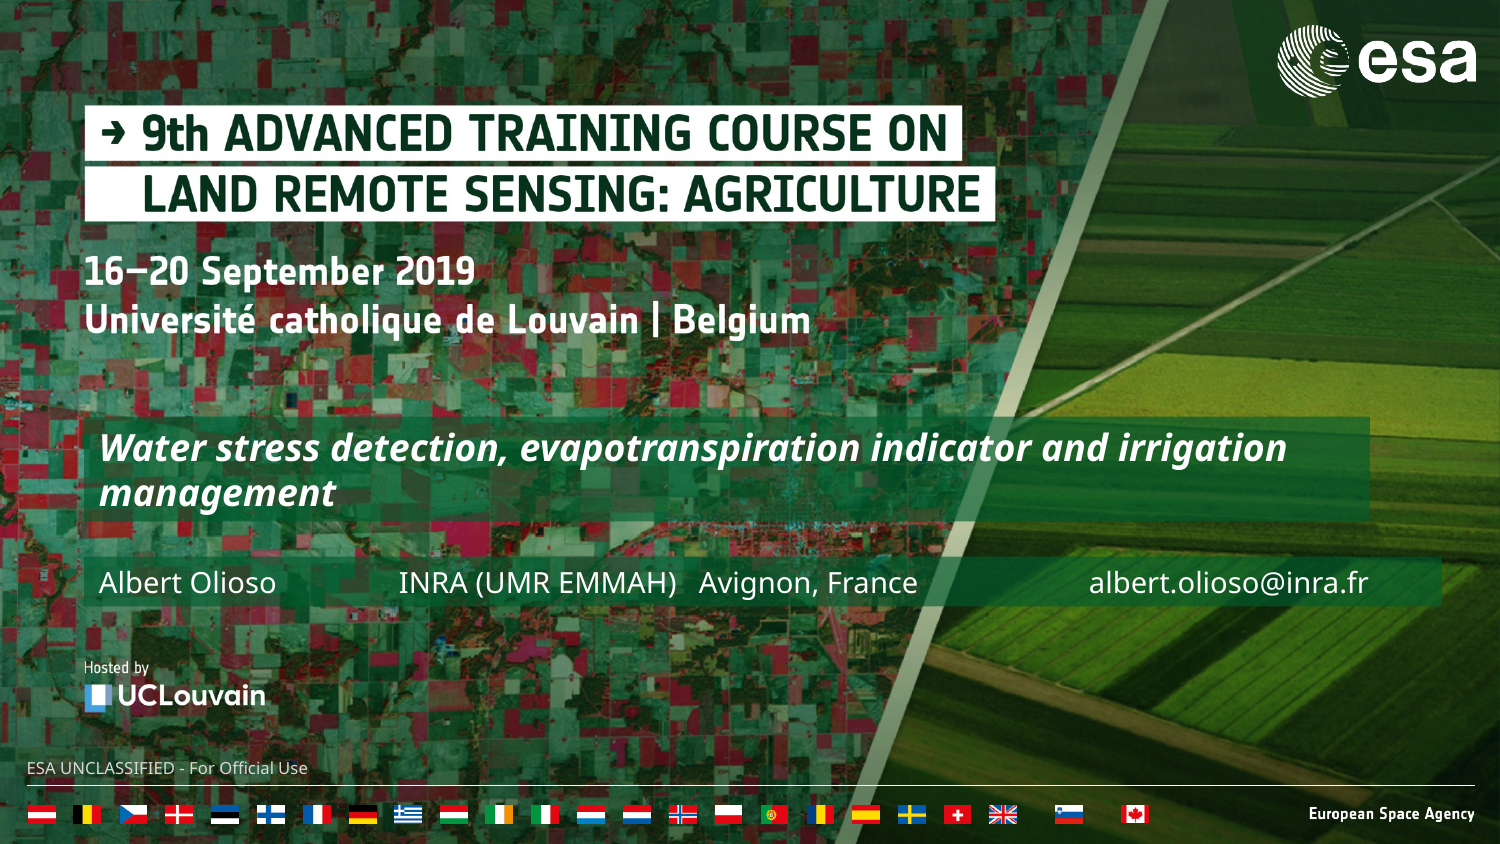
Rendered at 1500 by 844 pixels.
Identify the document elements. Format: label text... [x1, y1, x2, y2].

picture [0, 0, 1500, 844]
text_box Water stress detection, evapotranspiration indicator and irrigation management [84, 416, 1370, 522]
text_box Albert Olioso INRA (UMR EMMAH) Avignon, France albert.olioso@inra.fr [84, 556, 1442, 607]
